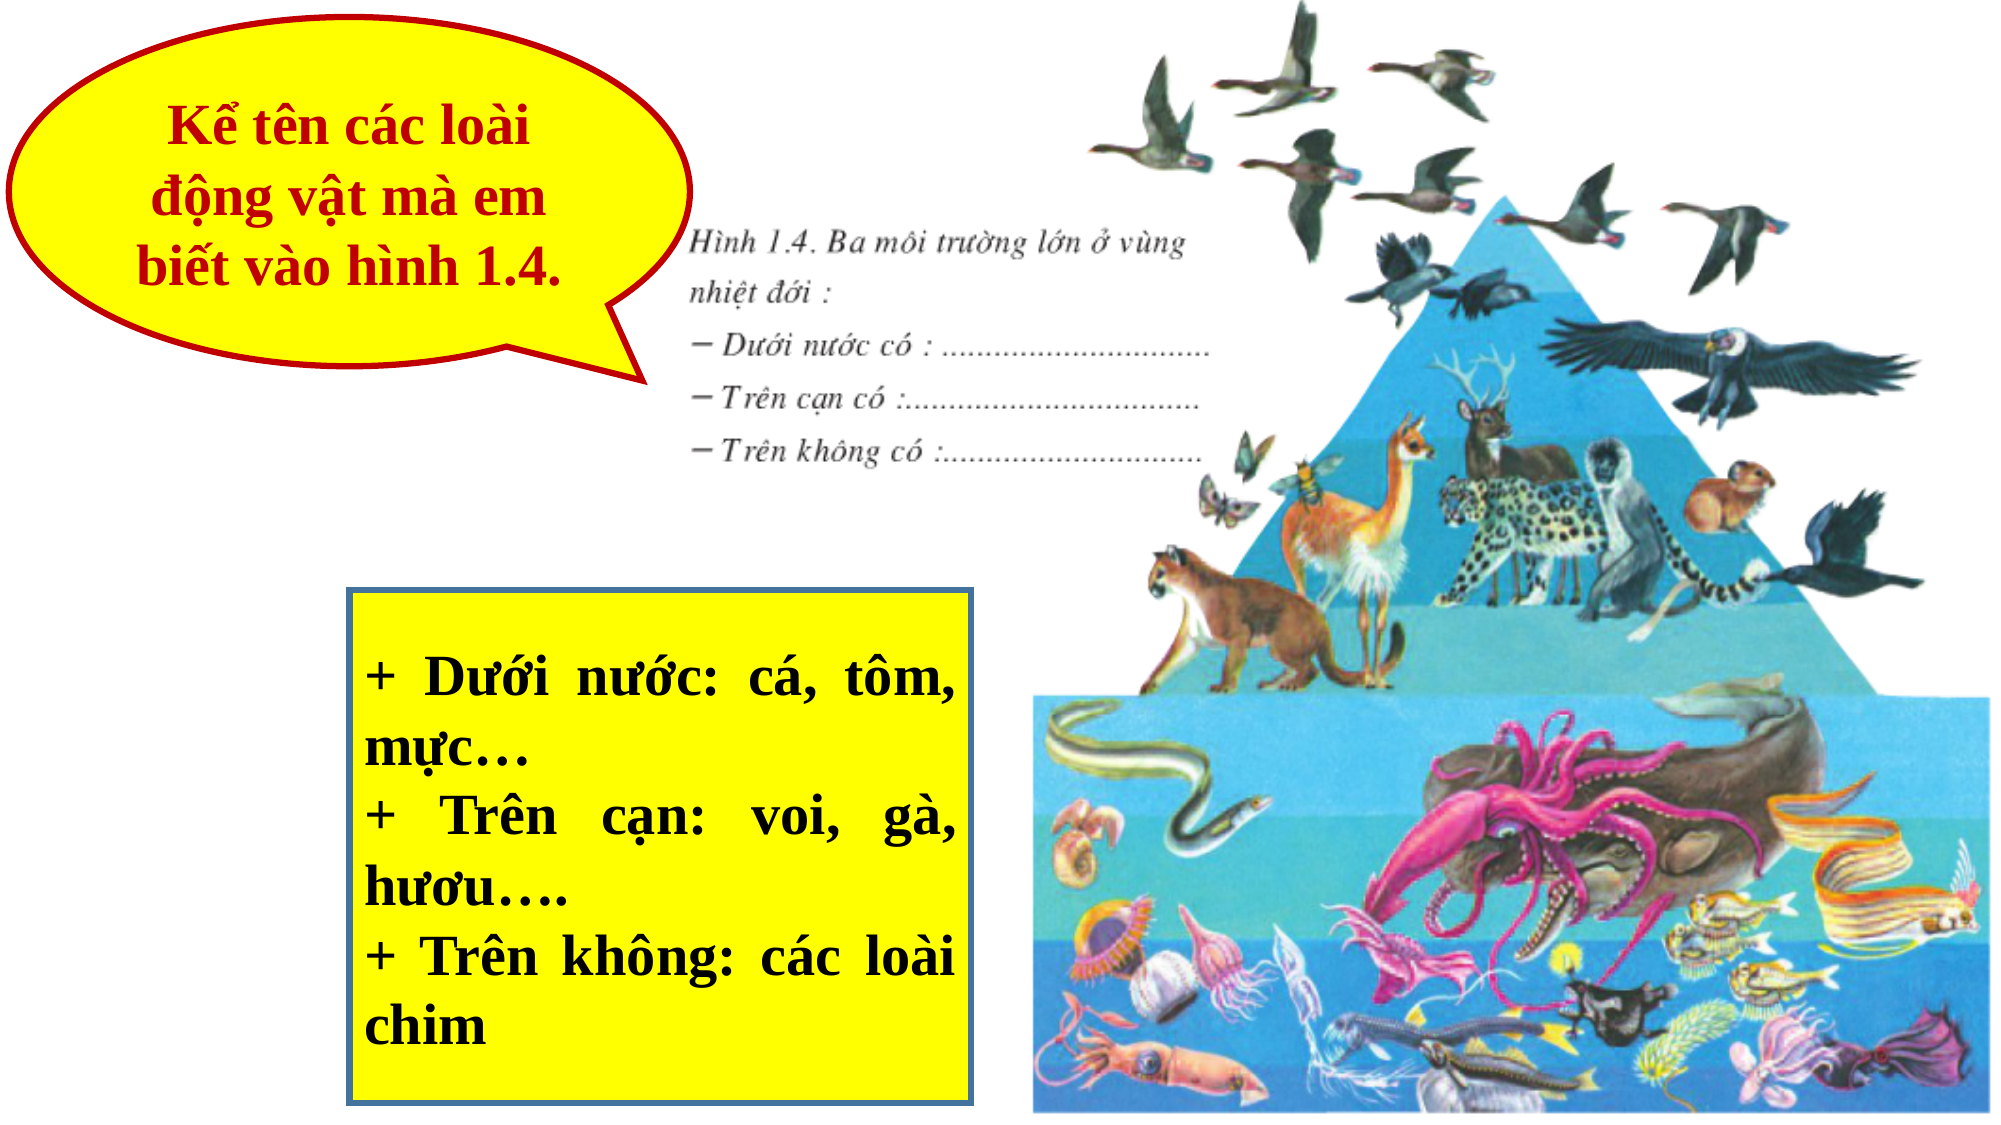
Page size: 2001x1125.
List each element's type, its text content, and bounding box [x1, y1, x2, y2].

text_box Kể tên các loài động vật mà em biết vào hình 1.4. [7, 15, 672, 383]
text_box + Dưới nước: cá, tôm, mực… + Trên cạn: voi, gà, hươu…. + Trên không: các loài chim [348, 589, 672, 1104]
picture [672, 0, 2000, 1125]
